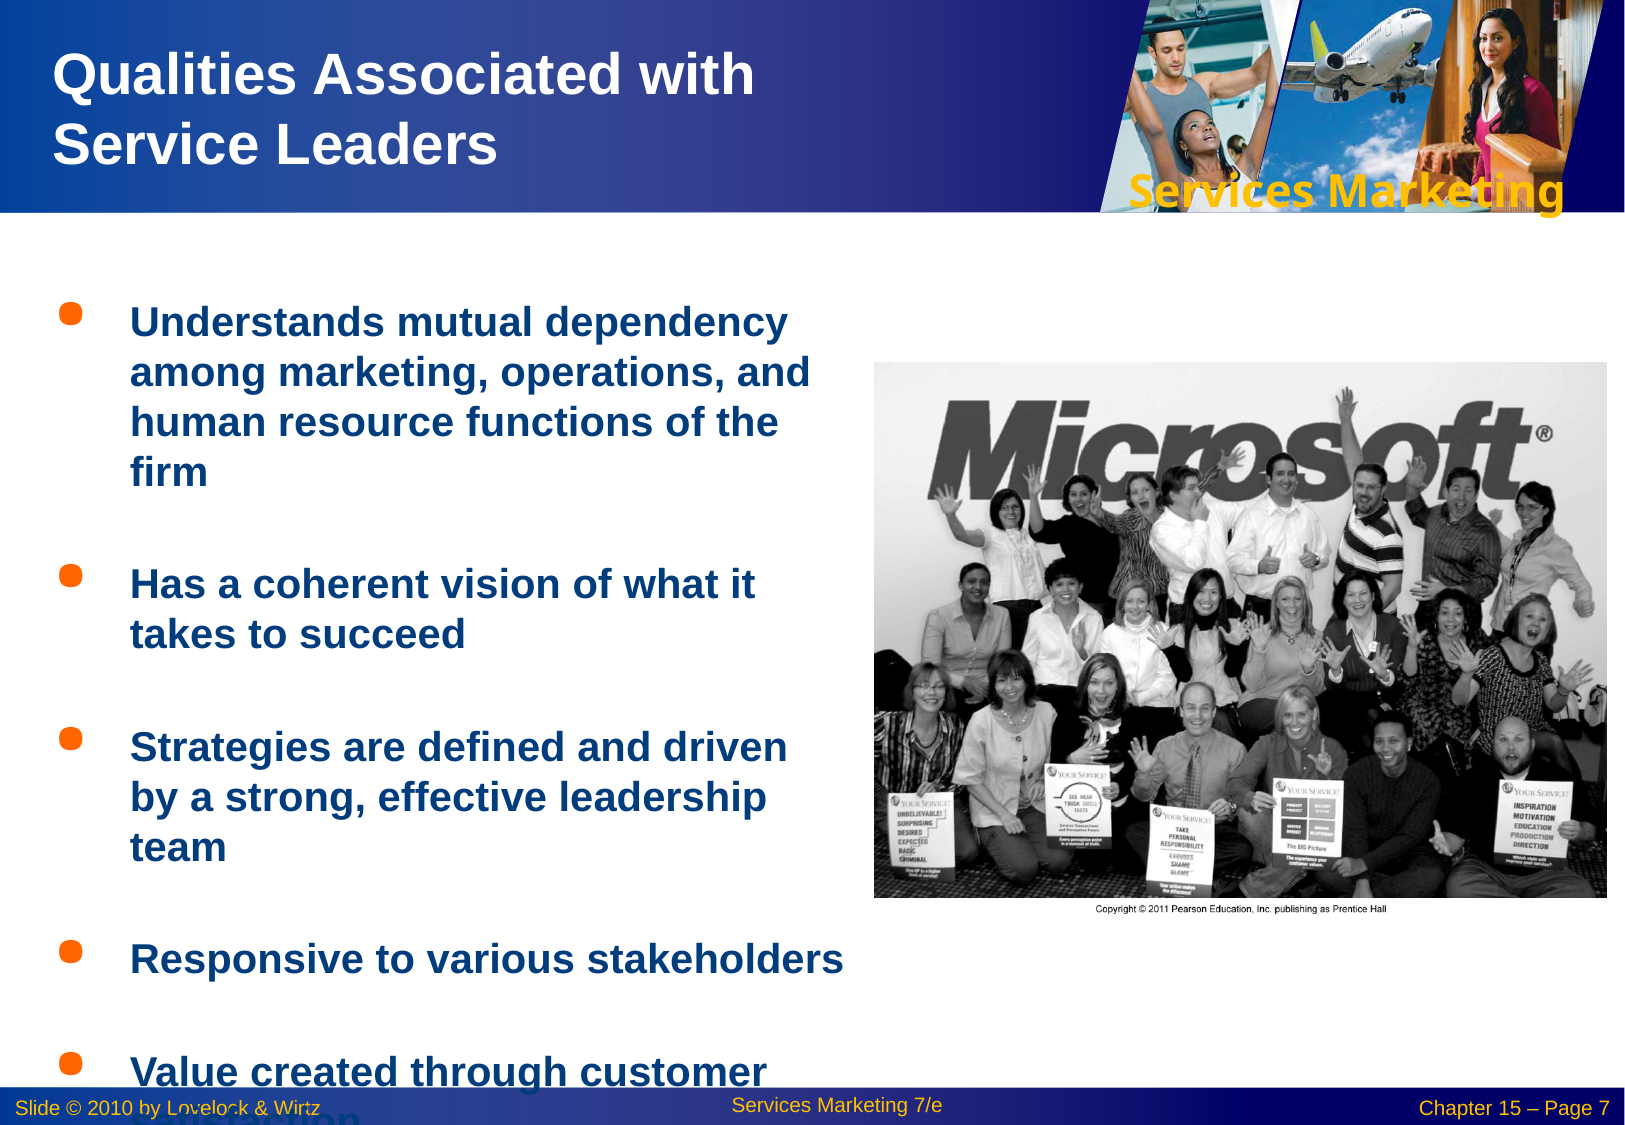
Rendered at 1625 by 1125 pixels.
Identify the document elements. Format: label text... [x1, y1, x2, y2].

title Qualities Associated with Service Leaders [36, 37, 1088, 176]
picture [1100, 0, 1604, 213]
list Understands mutual dependency among marketing, operations, and human resource functions of the firm Has a coherent vision of what it takes to succeed Strategies are defined and driven by a strong, effective leadership team Responsive to various stakeholders Value created through customer satisfaction [40, 286, 863, 1125]
picture [1162, 186, 1172, 192]
picture [874, 362, 1607, 923]
picture [1546, 187, 1556, 202]
